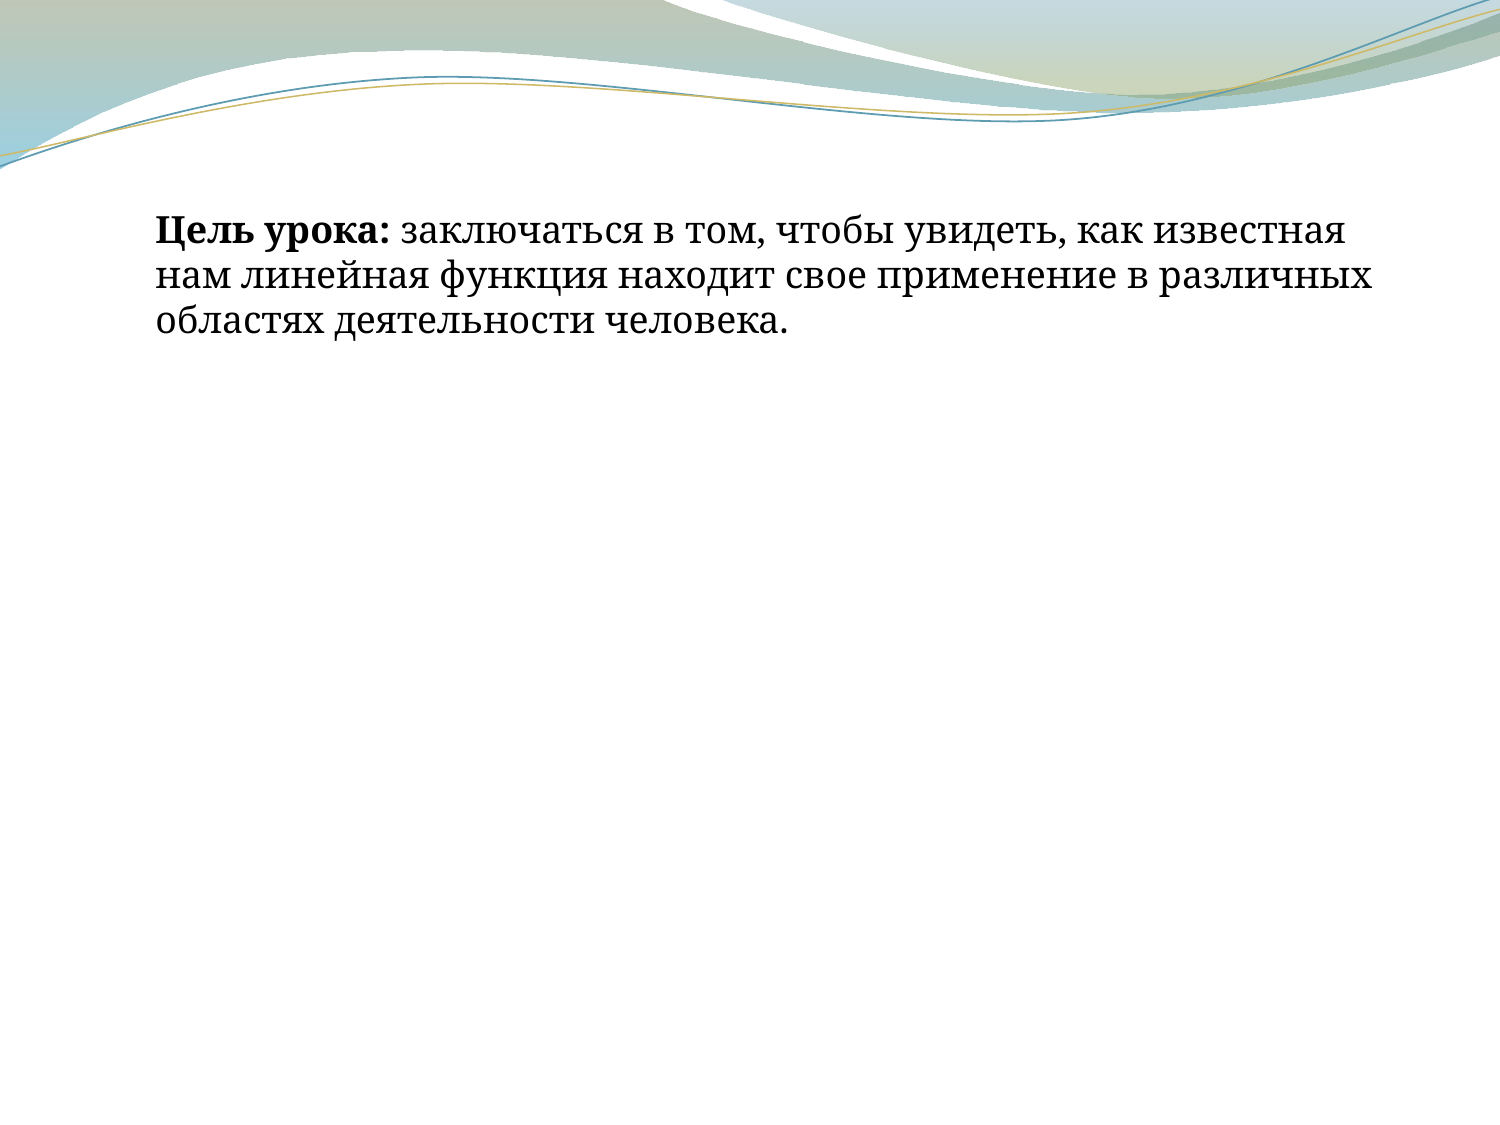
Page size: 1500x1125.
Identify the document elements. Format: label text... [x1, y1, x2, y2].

text_box Цель урока: заключаться в том, чтобы увидеть, как известная нам линейная функция находит свое применение в различных областях деятельности человека. [140, 199, 1442, 349]
